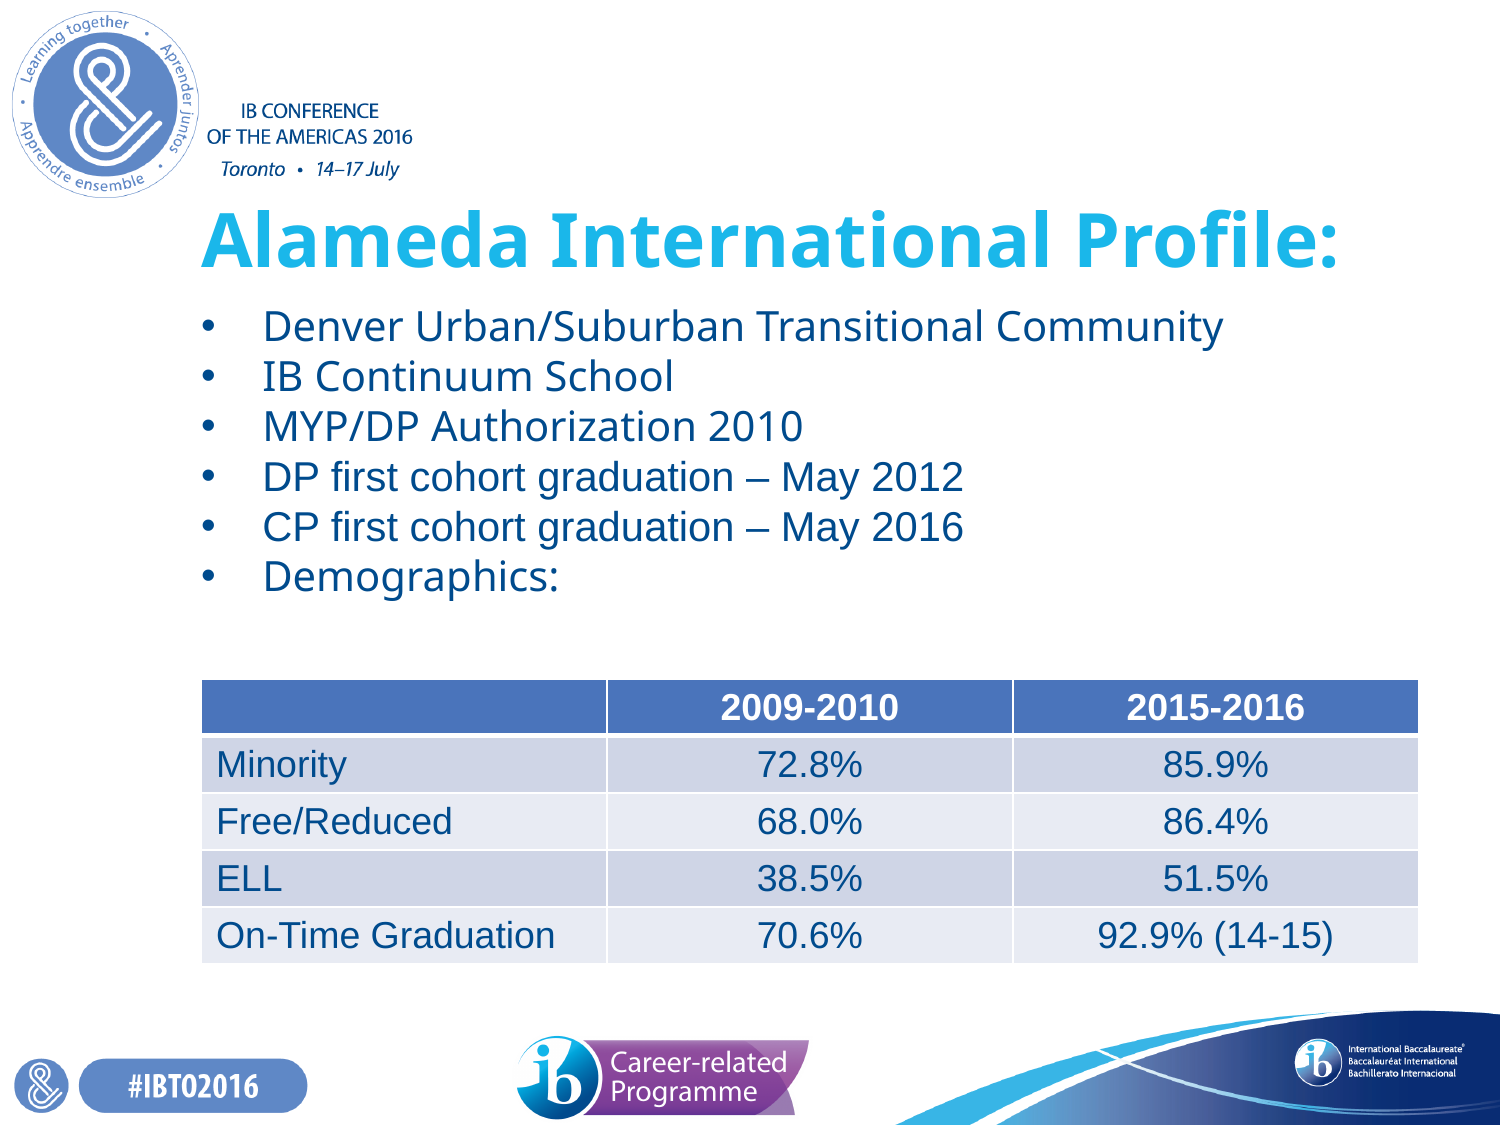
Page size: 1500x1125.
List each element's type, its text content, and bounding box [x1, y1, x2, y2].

picture [0, 0, 1500, 1125]
text_box Denver Urban/Suburban Transitional Community IB Continuum School MYP/DP Authorization 2010 DP first cohort graduation – May 2012 CP first cohort graduation – May 2016 Demographics: [200, 299, 1469, 1015]
table_cell On-Time Graduation [202, 908, 606, 963]
table_header 2015-2016 [1014, 680, 1418, 733]
table_cell 68.0% [608, 794, 1012, 849]
table_cell 70.6% [608, 908, 1012, 963]
title Alameda International Profile: [200, 203, 1425, 299]
table_cell 38.5% [608, 851, 1012, 906]
table_cell 72.8% [608, 738, 1012, 792]
table_header 2009-2010 [608, 680, 1012, 733]
table_cell 51.5% [1014, 851, 1418, 906]
table_cell Free/Reduced [202, 794, 606, 849]
table_cell 92.9% (14-15) [1014, 908, 1418, 963]
table_header [202, 680, 606, 733]
table_cell Minority [202, 738, 606, 792]
table_cell 85.9% [1014, 738, 1418, 792]
table_cell ELL [202, 851, 606, 906]
table_cell 86.4% [1014, 794, 1418, 849]
